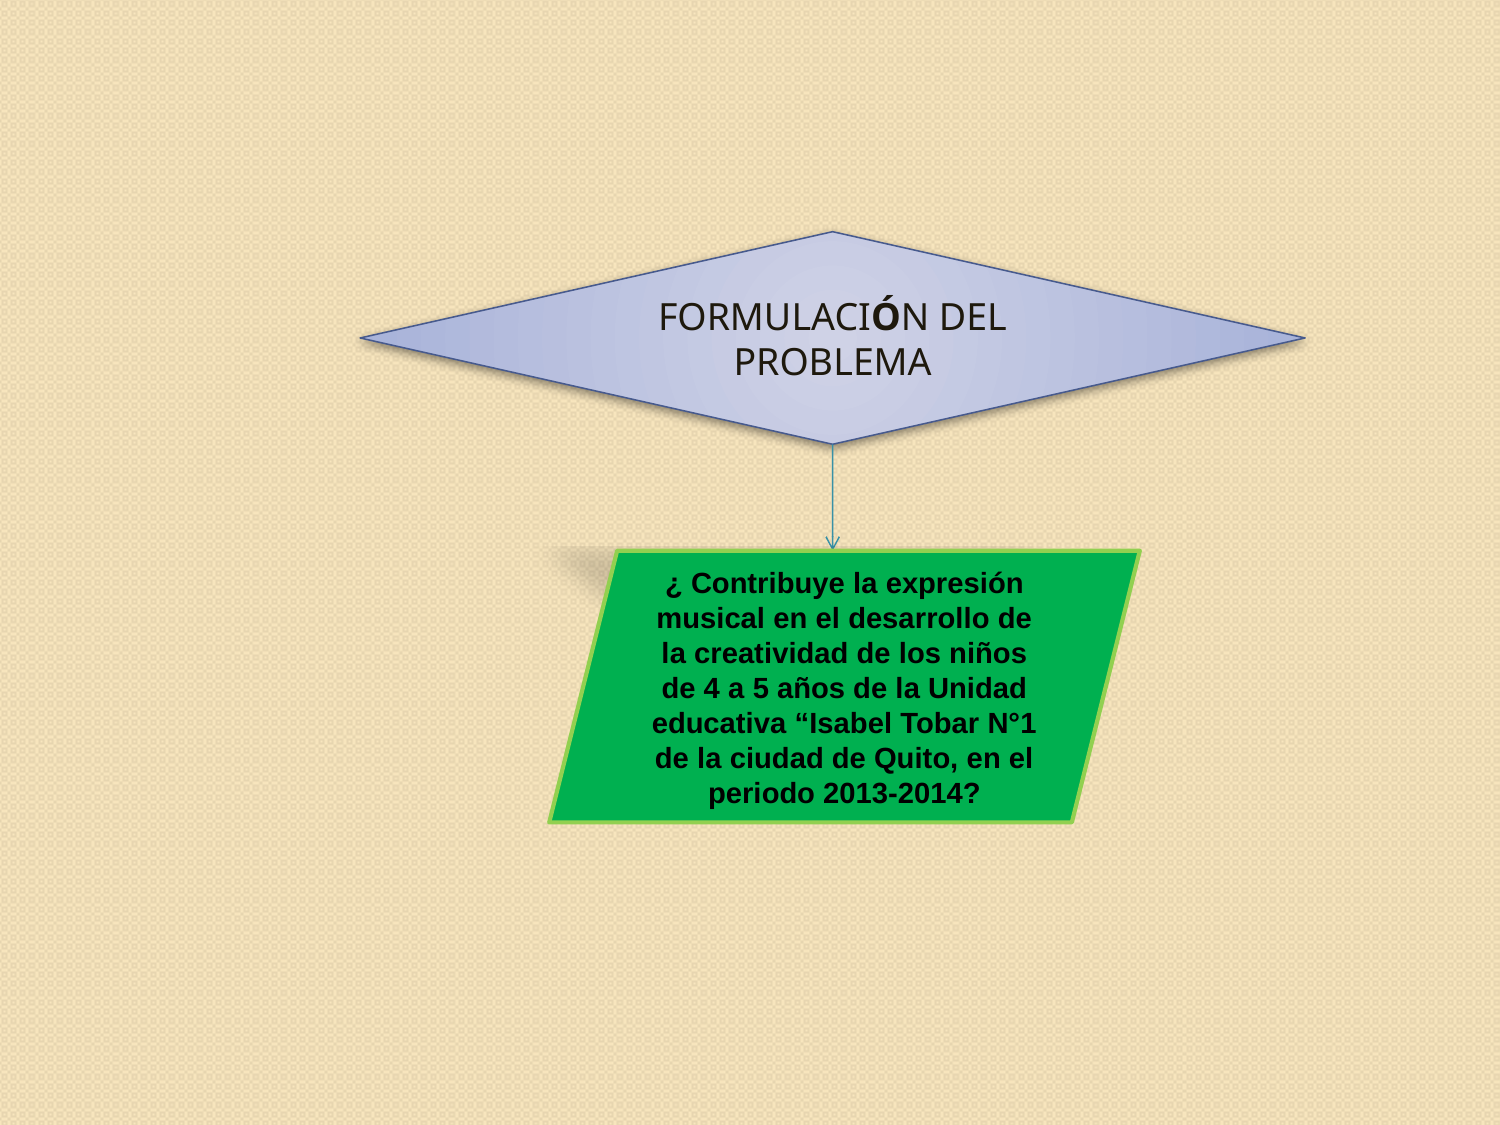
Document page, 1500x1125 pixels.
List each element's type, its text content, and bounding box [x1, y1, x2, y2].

text_box ¿ Contribuye la expresión musical en el desarrollo de la creatividad de los niños de 4 a 5 años de la Unidad educativa “Isabel Tobar N°1 de la ciudad de Quito, en el periodo 2013-2014? [547, 548, 1142, 825]
text_box FORMULACIÓN DEL PROBLEMA [359, 230, 1306, 445]
